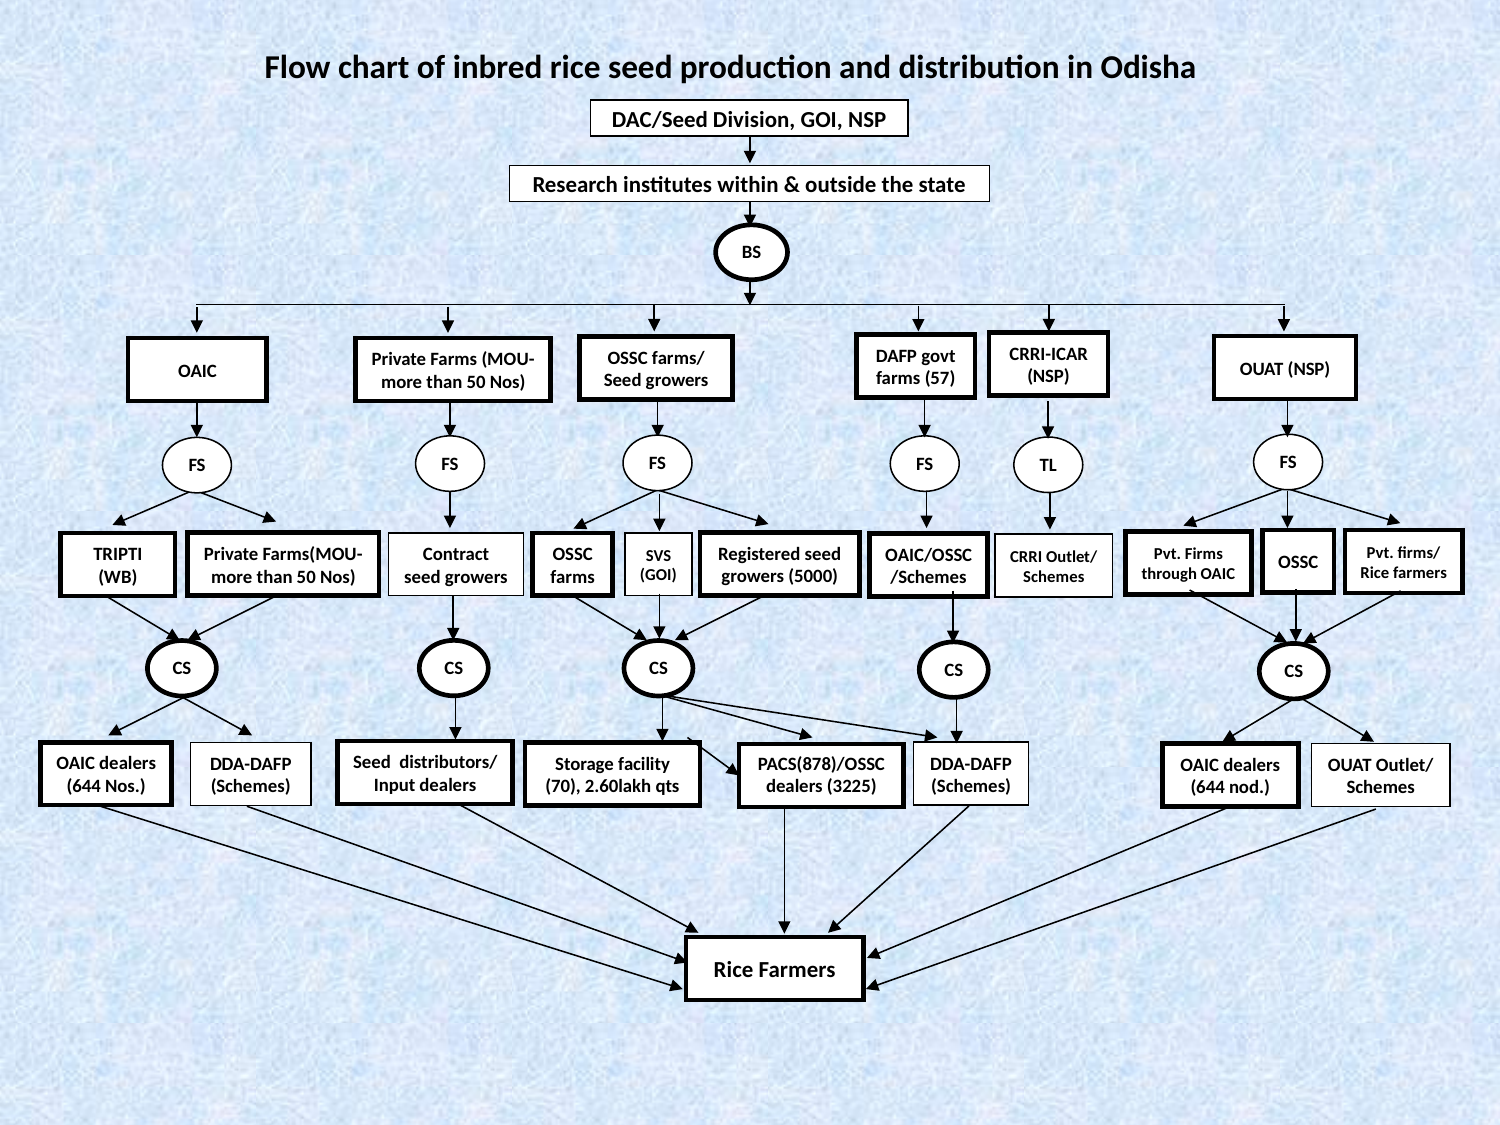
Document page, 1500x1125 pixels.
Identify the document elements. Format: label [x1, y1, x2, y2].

text_box [40, 37, 1463, 1001]
text_box [687, 737, 740, 776]
picture [0, 0, 1500, 1125]
